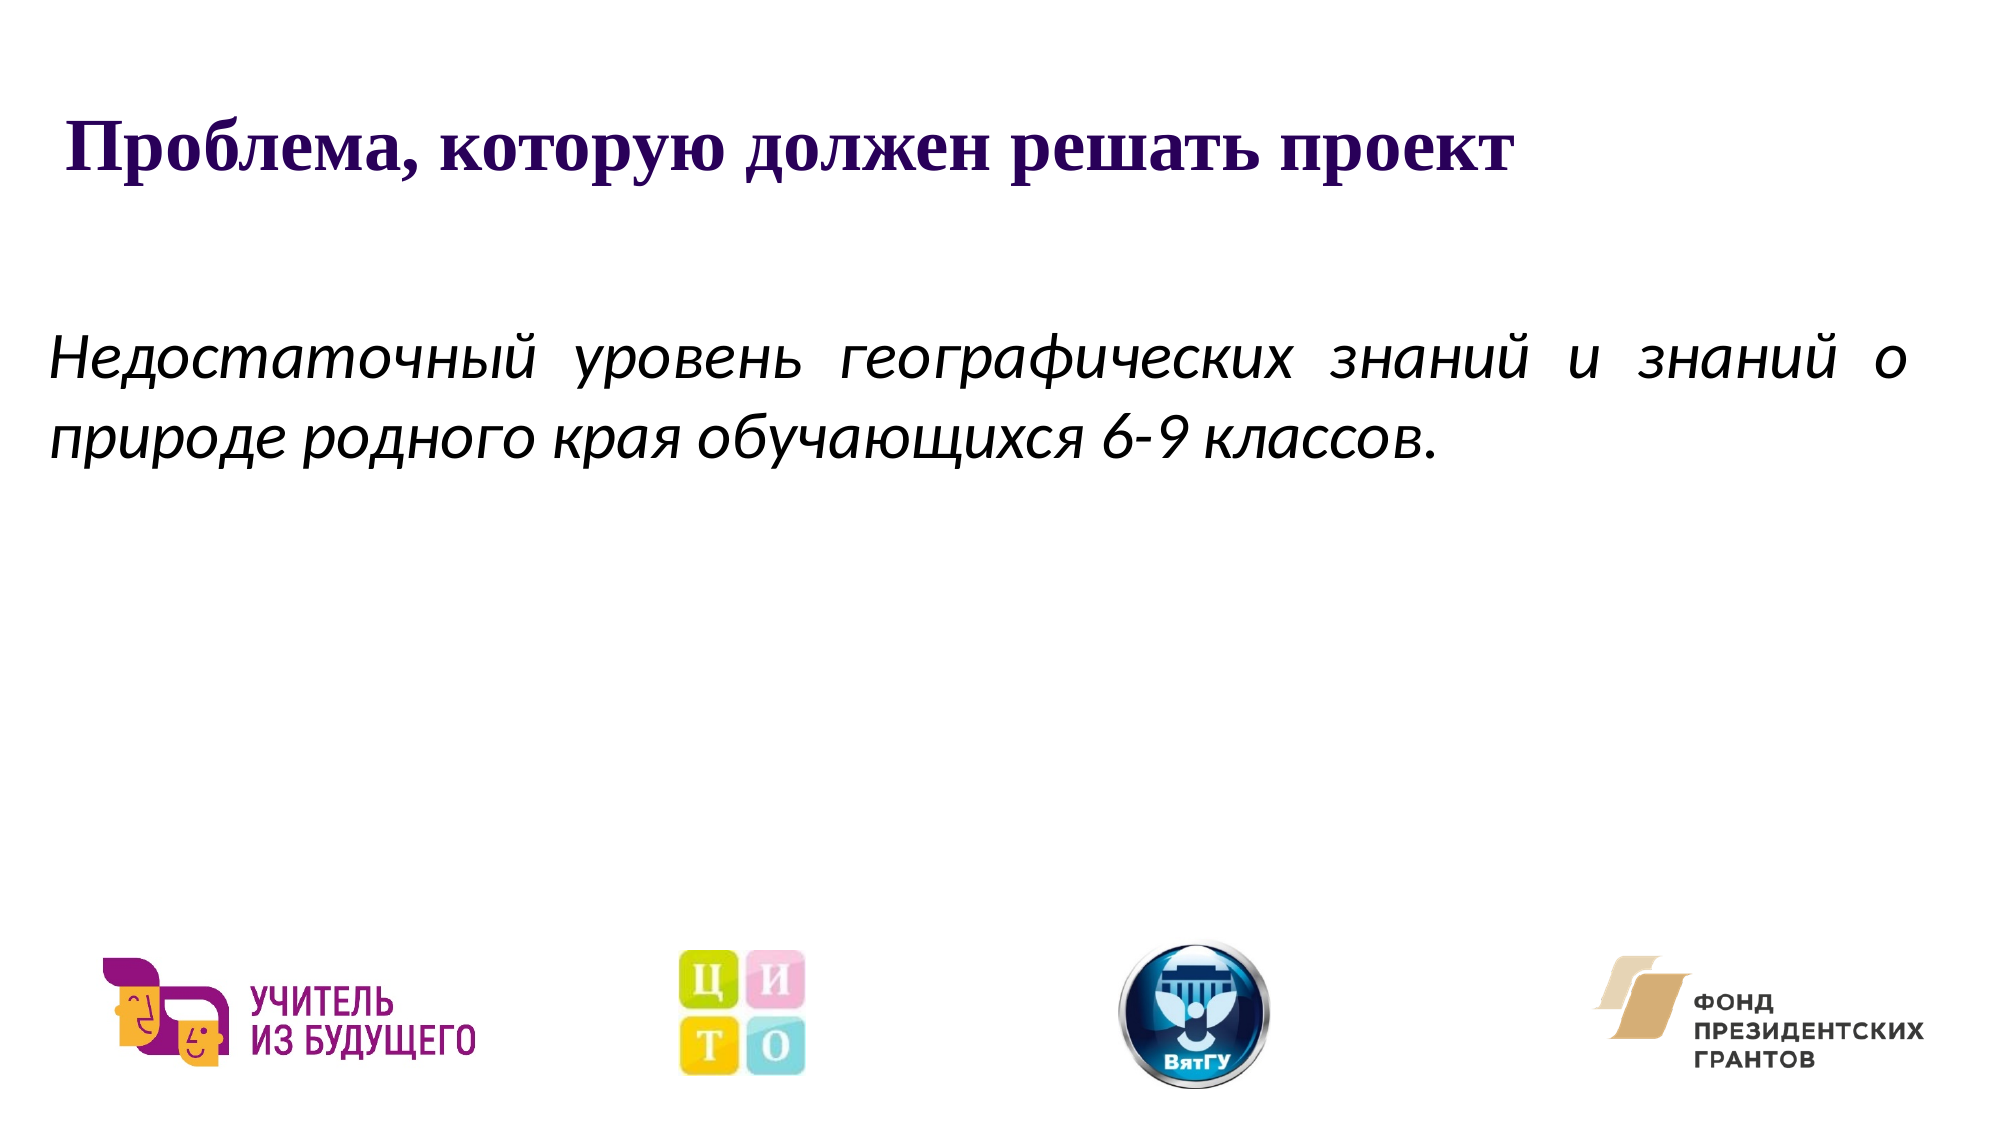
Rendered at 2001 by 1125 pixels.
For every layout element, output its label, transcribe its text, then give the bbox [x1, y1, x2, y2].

picture [96, 957, 476, 1069]
text_box [678, 950, 806, 1076]
text_box Недостаточный уровень географических знаний и знаний о природе родного края обучающихся 6-9 классов. [33, 304, 1926, 479]
picture [1118, 937, 1271, 1089]
text_box Проблема, которую должен решать проект [50, 87, 1835, 193]
picture [1591, 954, 1926, 1072]
